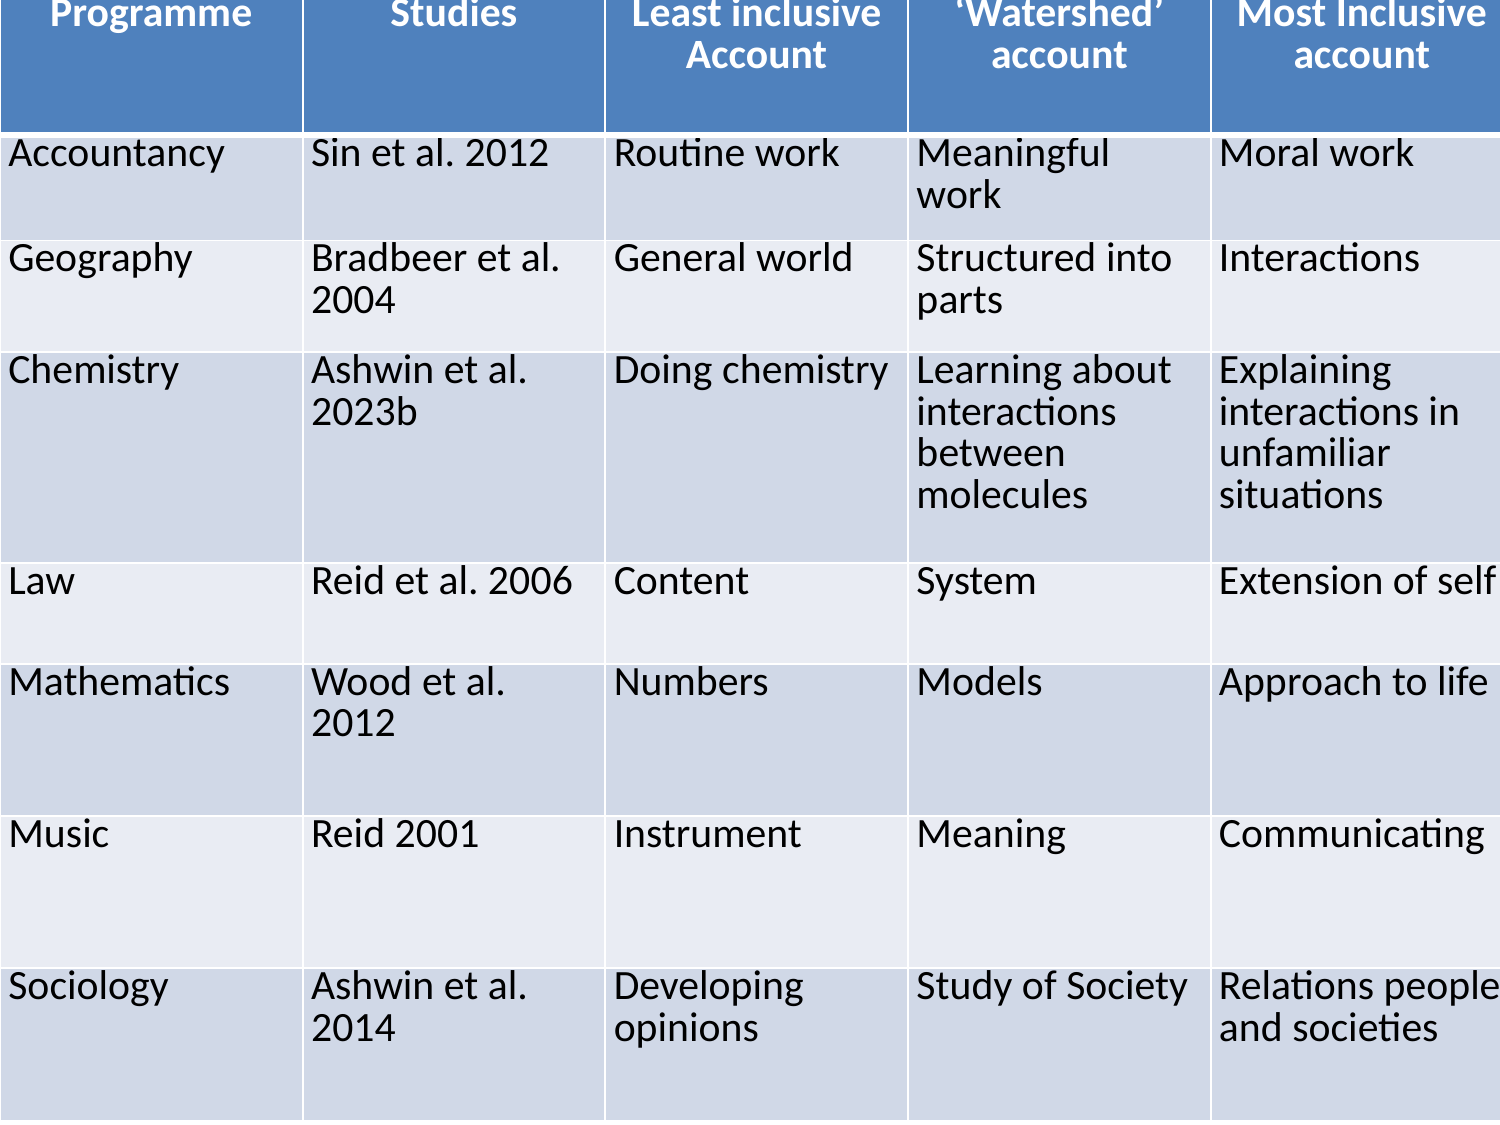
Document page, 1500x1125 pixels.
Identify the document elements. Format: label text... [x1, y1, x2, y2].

table_cell Moral work [1212, 138, 1500, 240]
table_cell Learning about interactions between molecules [909, 353, 1210, 562]
table_cell Sociology [1, 969, 302, 1120]
table_cell Communicating [1212, 817, 1500, 967]
table_cell Meaningful work [909, 138, 1210, 240]
table_cell Doing chemistry [606, 353, 907, 562]
table_cell Instrument [606, 817, 907, 967]
table_header Most Inclusive account [1212, 0, 1500, 132]
table_cell Numbers [606, 665, 907, 815]
table_cell Music [1, 817, 302, 967]
table_cell Models [909, 665, 1210, 815]
table_cell Relations people and societies [1212, 969, 1500, 1120]
table_cell Sin et al. 2012 [304, 138, 604, 240]
table_cell Content [606, 564, 907, 663]
table_cell Mathematics [1, 665, 302, 815]
table_header Studies [304, 0, 604, 132]
table_cell Ashwin et al. 2023b [304, 353, 604, 562]
table_header ‘Watershed’ account [909, 0, 1210, 132]
table_cell Reid et al. 2006 [304, 564, 604, 663]
table_cell Routine work [606, 138, 907, 240]
table_cell System [909, 564, 1210, 663]
table_cell Geography [1, 241, 302, 351]
table_cell Interactions [1212, 241, 1500, 351]
table_cell Meaning [909, 817, 1210, 967]
table_cell Developing opinions [606, 969, 907, 1120]
table_header Least inclusive Account [606, 0, 907, 132]
table_cell Chemistry [1, 353, 302, 562]
table_cell Law [1, 564, 302, 663]
table_cell Structured into parts [909, 241, 1210, 351]
table_cell Study of Society [909, 969, 1210, 1120]
table_cell Ashwin et al. 2014 [304, 969, 604, 1120]
table_cell Reid 2001 [304, 817, 604, 967]
table_cell Wood et al. 2012 [304, 665, 604, 815]
table_cell General world [606, 241, 907, 351]
table_cell Extension of self [1212, 564, 1500, 663]
table_header Programme [1, 0, 302, 132]
table_cell Bradbeer et al. 2004 [304, 241, 604, 351]
table_cell Explaining interactions in unfamiliar situations [1212, 353, 1500, 562]
table_cell Approach to life [1212, 665, 1500, 815]
table_cell Accountancy [1, 138, 302, 240]
